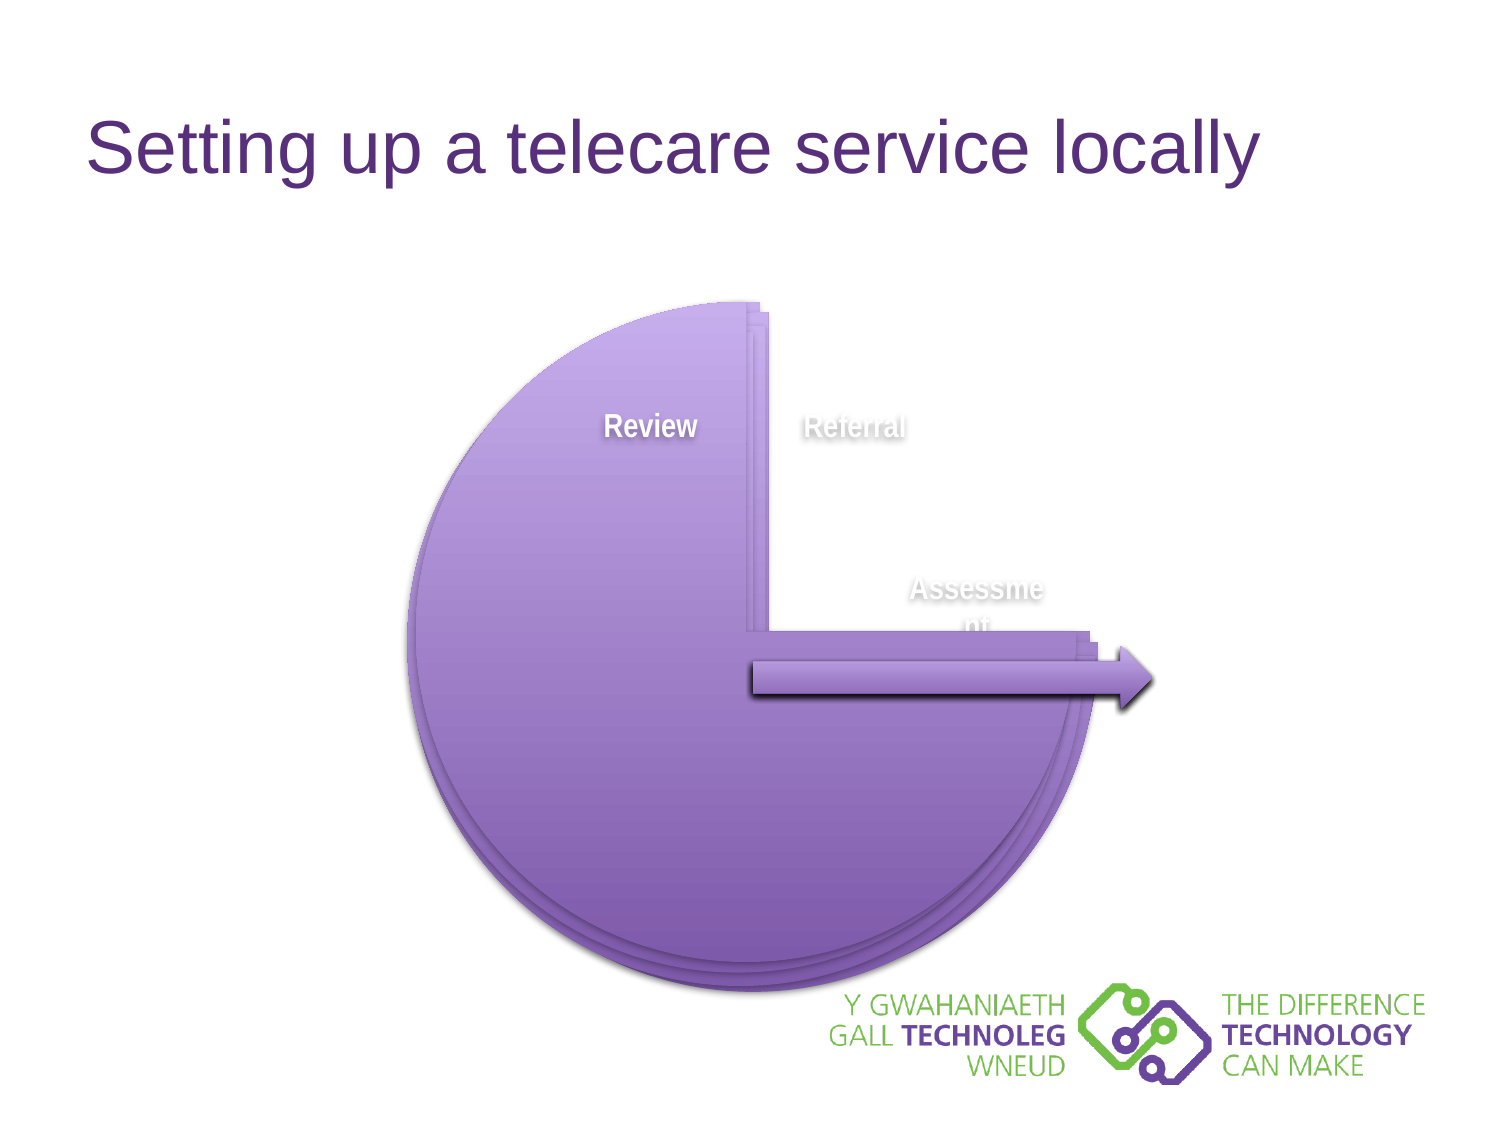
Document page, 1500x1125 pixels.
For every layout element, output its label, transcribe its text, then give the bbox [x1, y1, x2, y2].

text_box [352, 204, 1153, 992]
title Setting up a telecare service locally [70, 60, 1430, 226]
